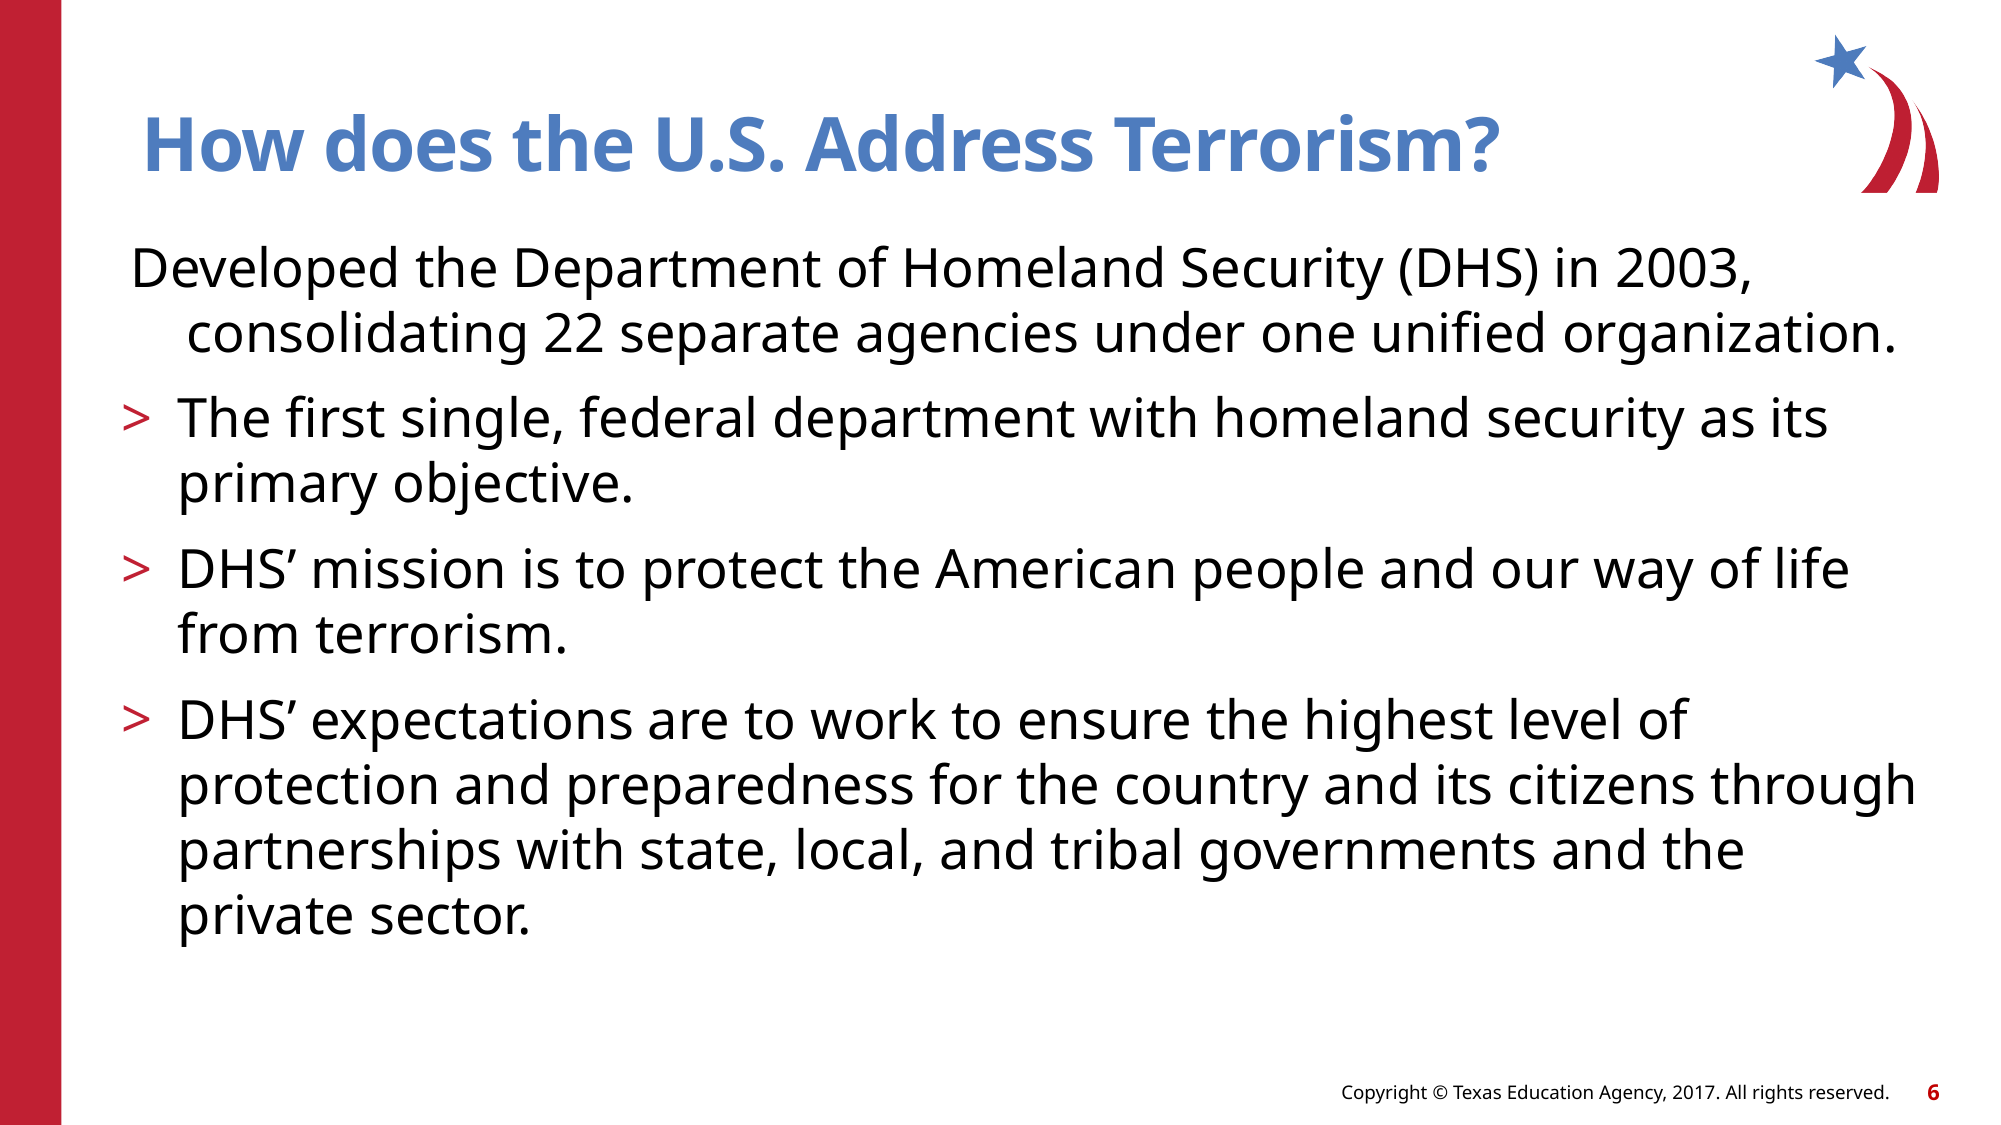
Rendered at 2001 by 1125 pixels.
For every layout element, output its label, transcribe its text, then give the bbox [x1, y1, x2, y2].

list Developed the Department of Homeland Security (DHS) in 2003, consolidating 22 separate agencies under one unified organization. The first single, federal department with homeland security as its primary objective. DHS’ mission is to protect the American people and our way of life from terrorism. DHS’ expectations are to work to ensure the highest level of protection and preparedness for the country and its citizens through partnerships with state, local, and tribal governments and the private sector. [121, 233, 1936, 1010]
title How does the U.S. Address Terrorism? [141, 43, 1793, 188]
picture [1814, 34, 1939, 193]
